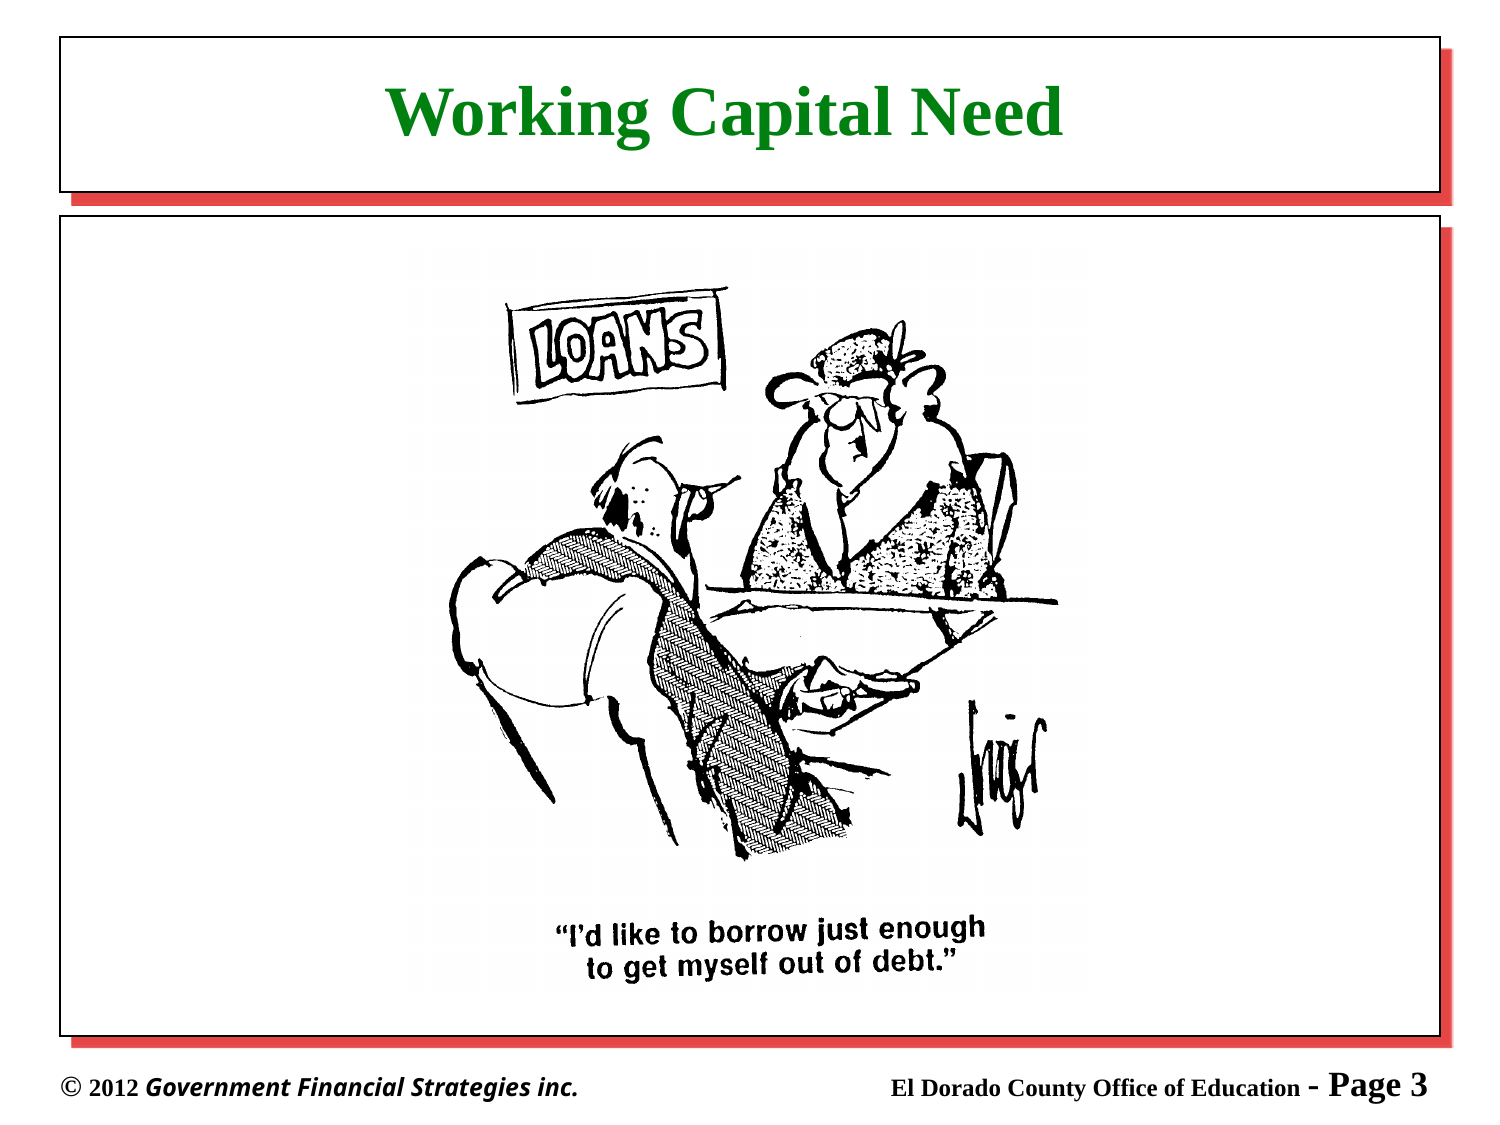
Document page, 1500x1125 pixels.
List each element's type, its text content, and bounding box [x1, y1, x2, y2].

title Working Capital Need [368, 71, 1081, 157]
picture [403, 243, 1088, 1007]
